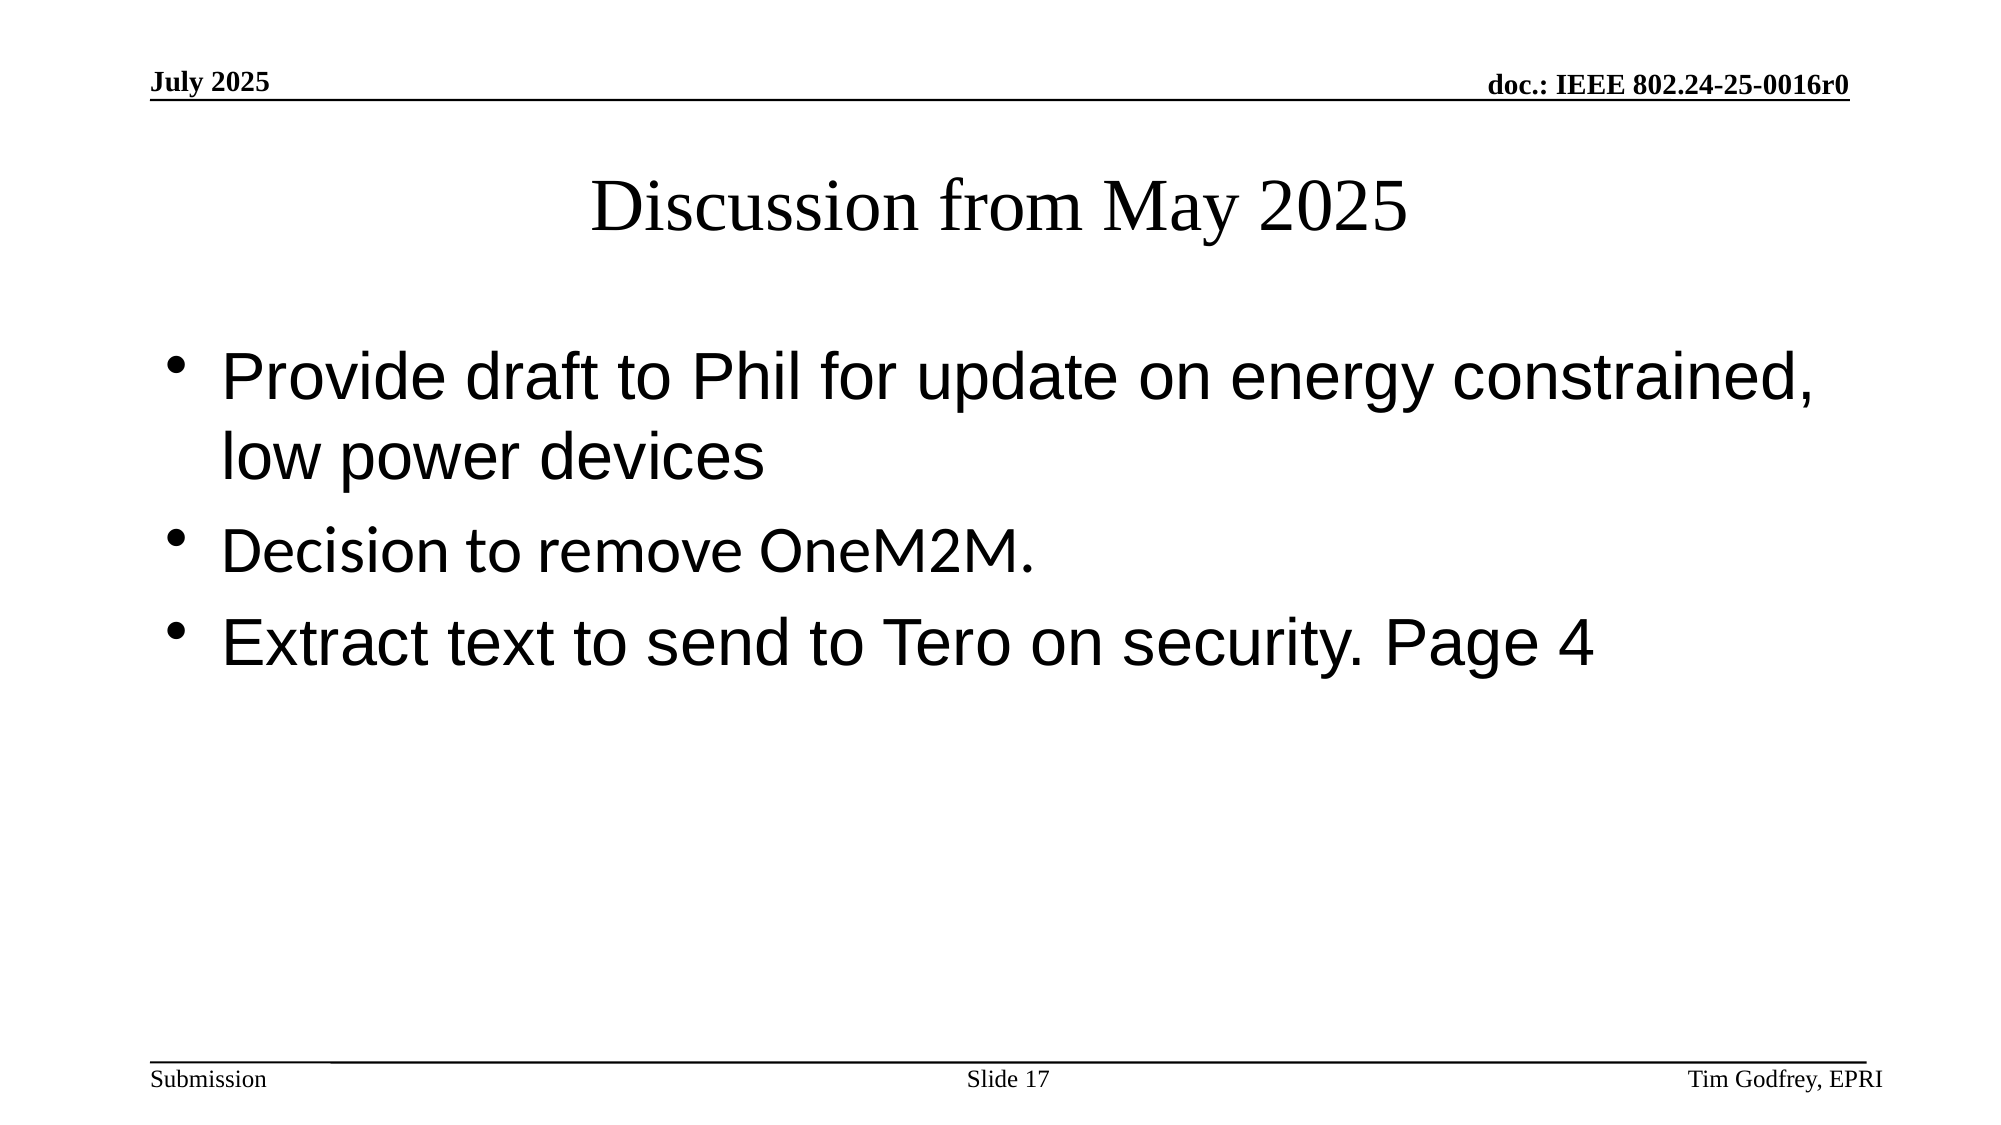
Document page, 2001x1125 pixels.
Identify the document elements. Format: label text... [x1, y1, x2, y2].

footer Tim Godfrey, EPRI [1200, 1062, 1884, 1108]
title Discussion from May 2025 [150, 112, 1850, 288]
list Provide draft to Phil for update on energy constrained, low power devices Decision to remove OneM2M. Extract text to send to Tero on security. Page 4 [150, 324, 1850, 1000]
slide_number Slide 17 [937, 1062, 1079, 1108]
